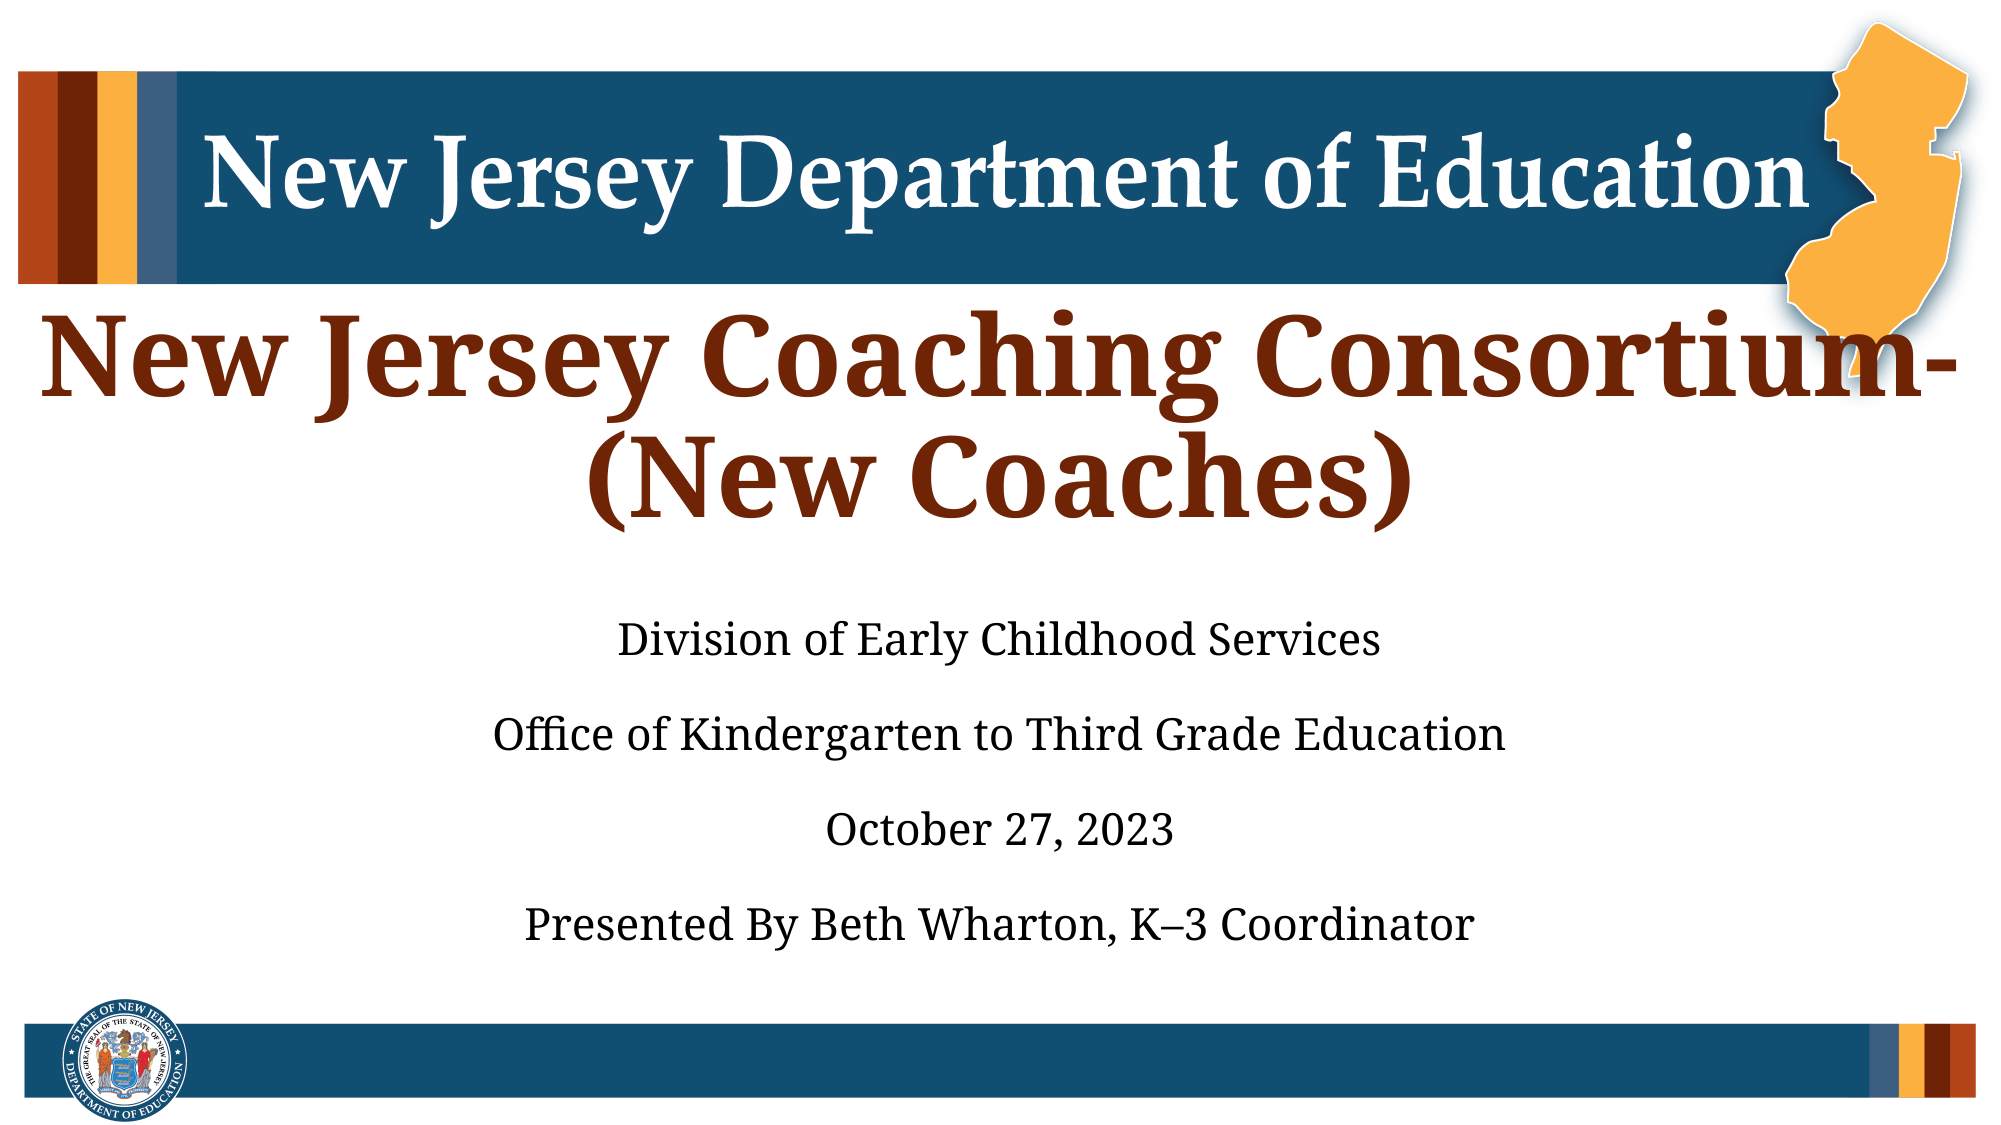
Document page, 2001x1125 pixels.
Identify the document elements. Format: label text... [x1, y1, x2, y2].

picture [24, 997, 1976, 1124]
title New Jersey Coaching Consortium-(New Coaches) [0, 309, 2000, 550]
subtitle Division of Early Childhood Services Office of Kindergarten to Third Grade Education October 27, 2023 Presented By Beth Wharton, K–3 Coordinator [0, 599, 2000, 960]
picture [18, 0, 2000, 309]
